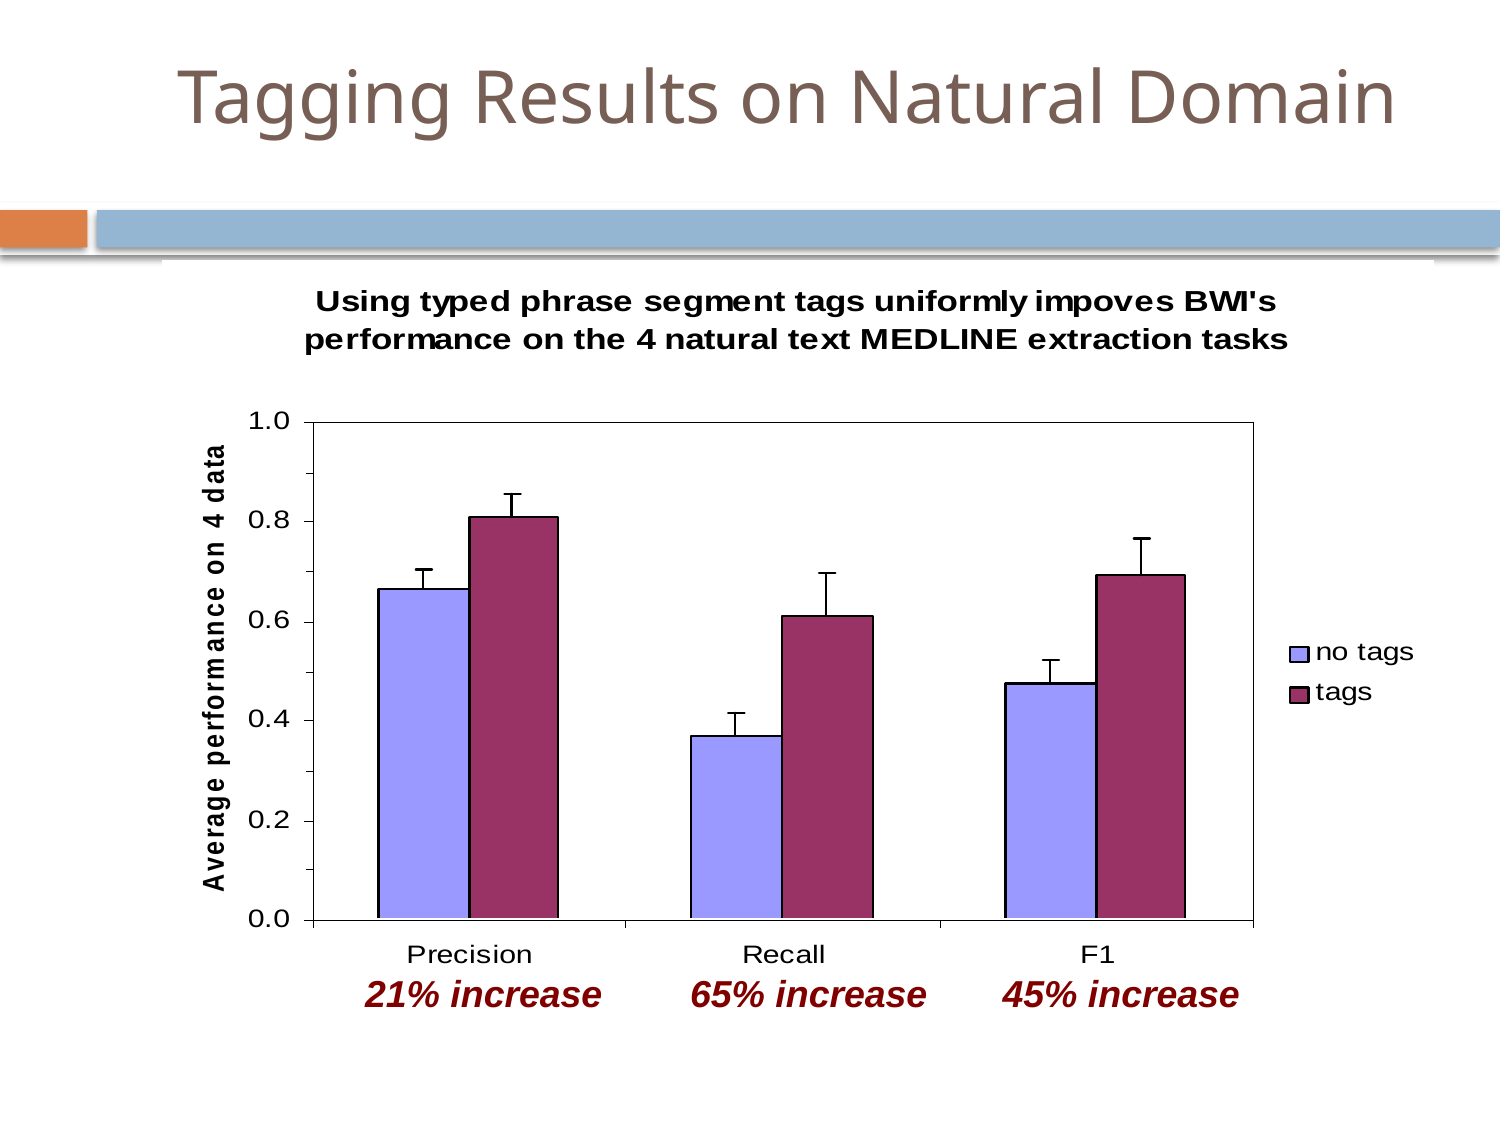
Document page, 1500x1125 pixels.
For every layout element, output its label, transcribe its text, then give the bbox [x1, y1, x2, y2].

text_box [149, 249, 1444, 1010]
title Tagging Results on Natural Domain [162, 0, 1438, 188]
